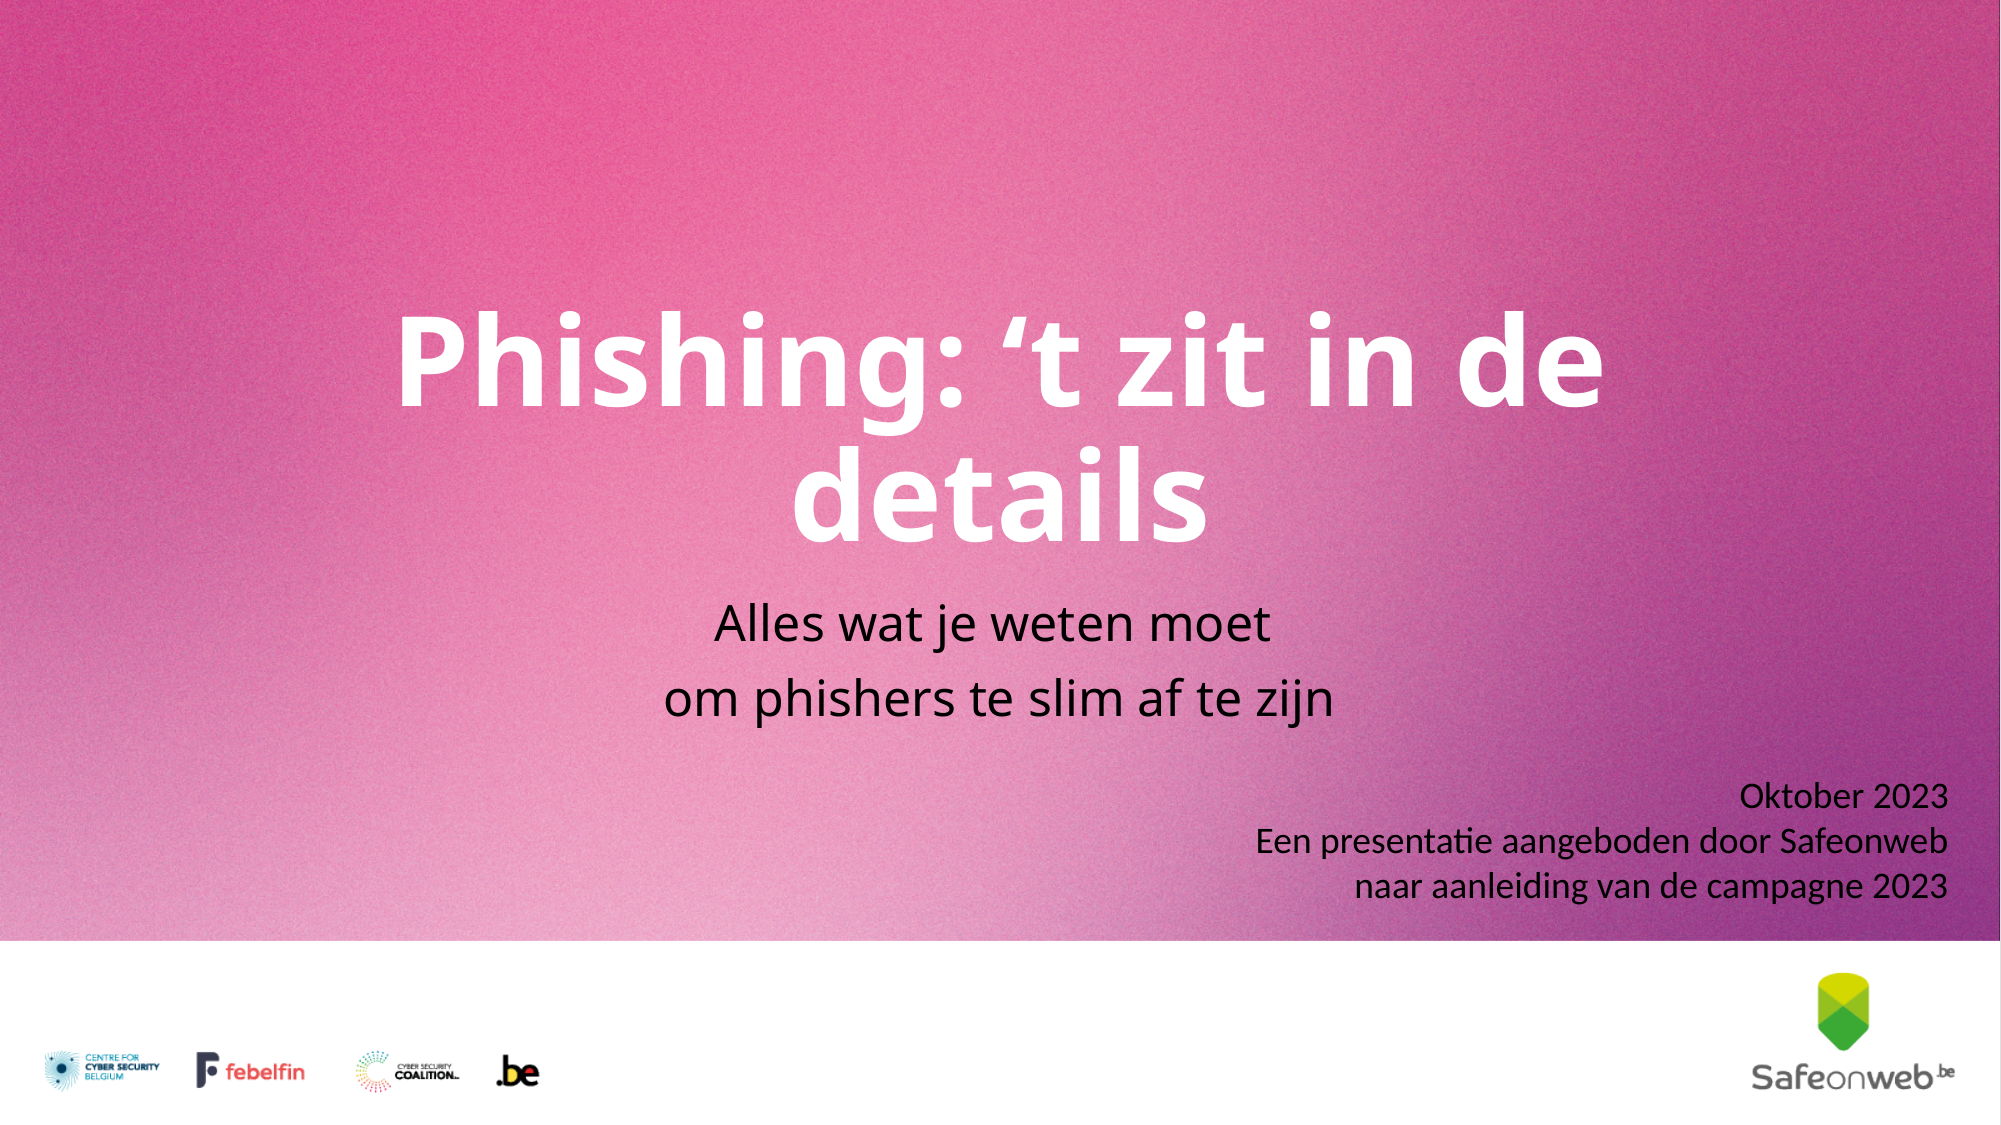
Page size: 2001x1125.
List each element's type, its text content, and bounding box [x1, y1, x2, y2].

subtitle Alles wat je weten moet om phishers te slim af te zijn [249, 590, 1750, 863]
title Phishing: ‘t zit in de details [249, 184, 1750, 576]
picture [0, 0, 2001, 1125]
text_box Oktober 2023 Een presentatie aangeboden door Safeonweb naar aanleiding van de campagne 2023 [1216, 763, 1964, 914]
